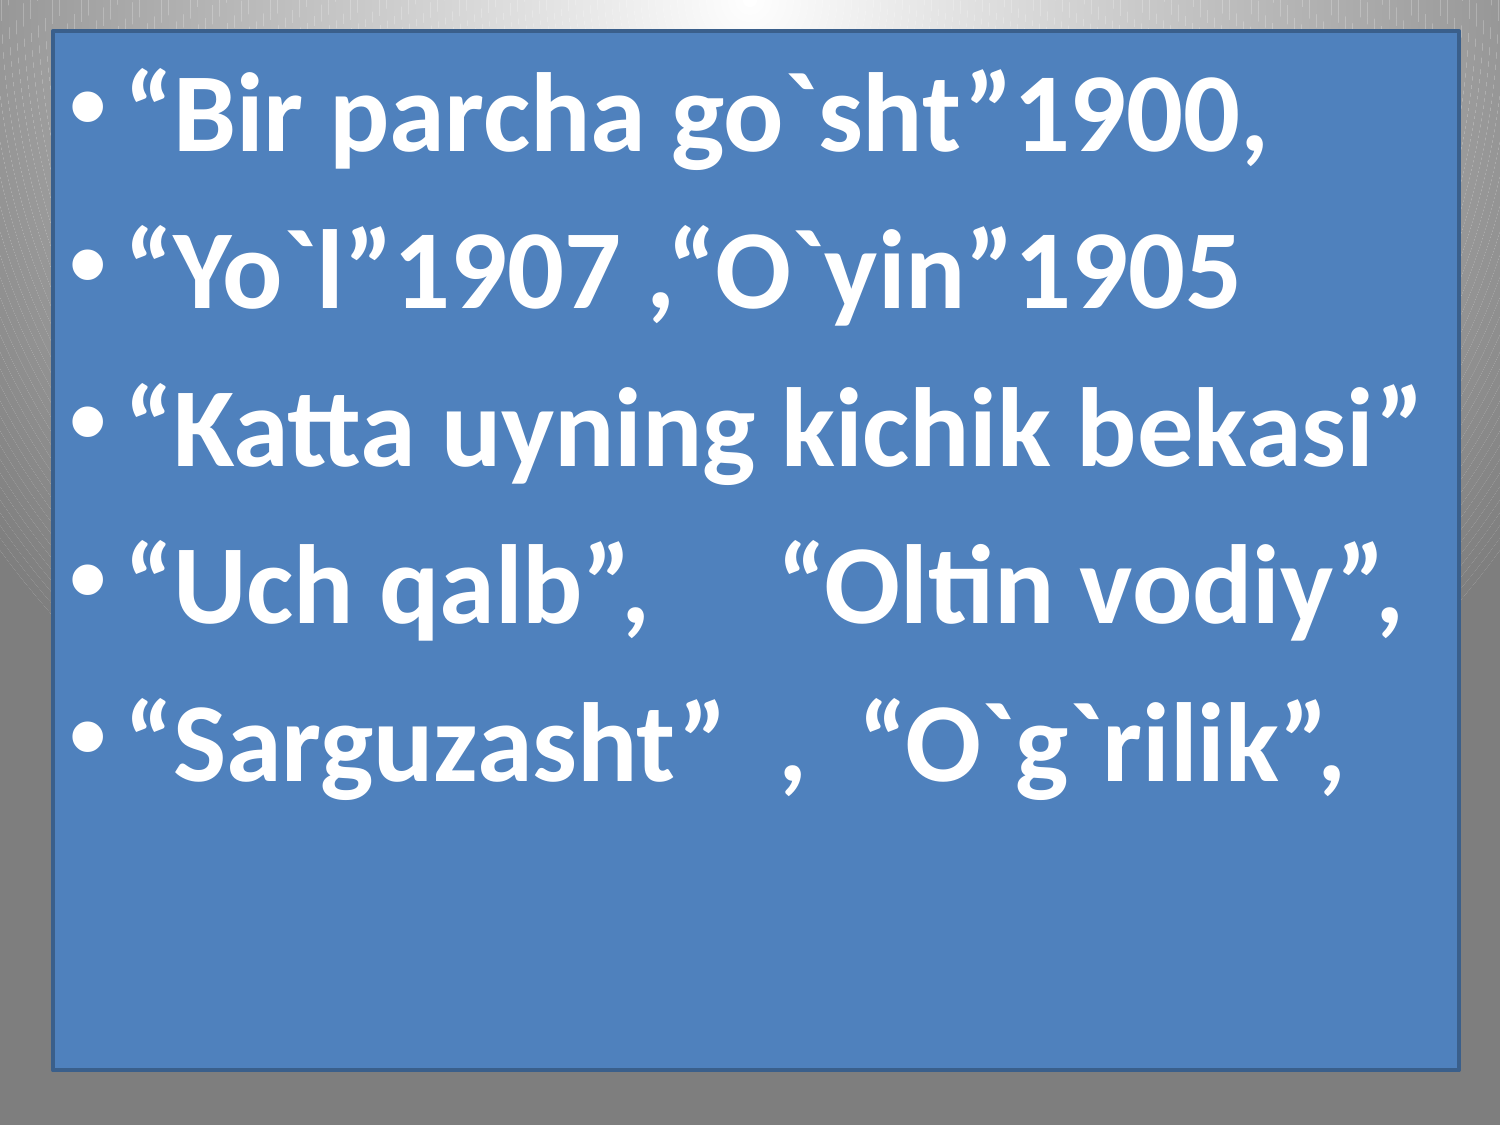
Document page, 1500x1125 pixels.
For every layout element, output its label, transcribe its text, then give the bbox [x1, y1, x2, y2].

list “Bir parcha go`sht”1900, “Yo`l”1907 ,“O`yin”1905 “Katta uyning kichik bekasi” “Uch qalb”, “Oltin vodiy”, “Sarguzasht” , “O`g`rilik”, [51, 29, 1461, 1072]
